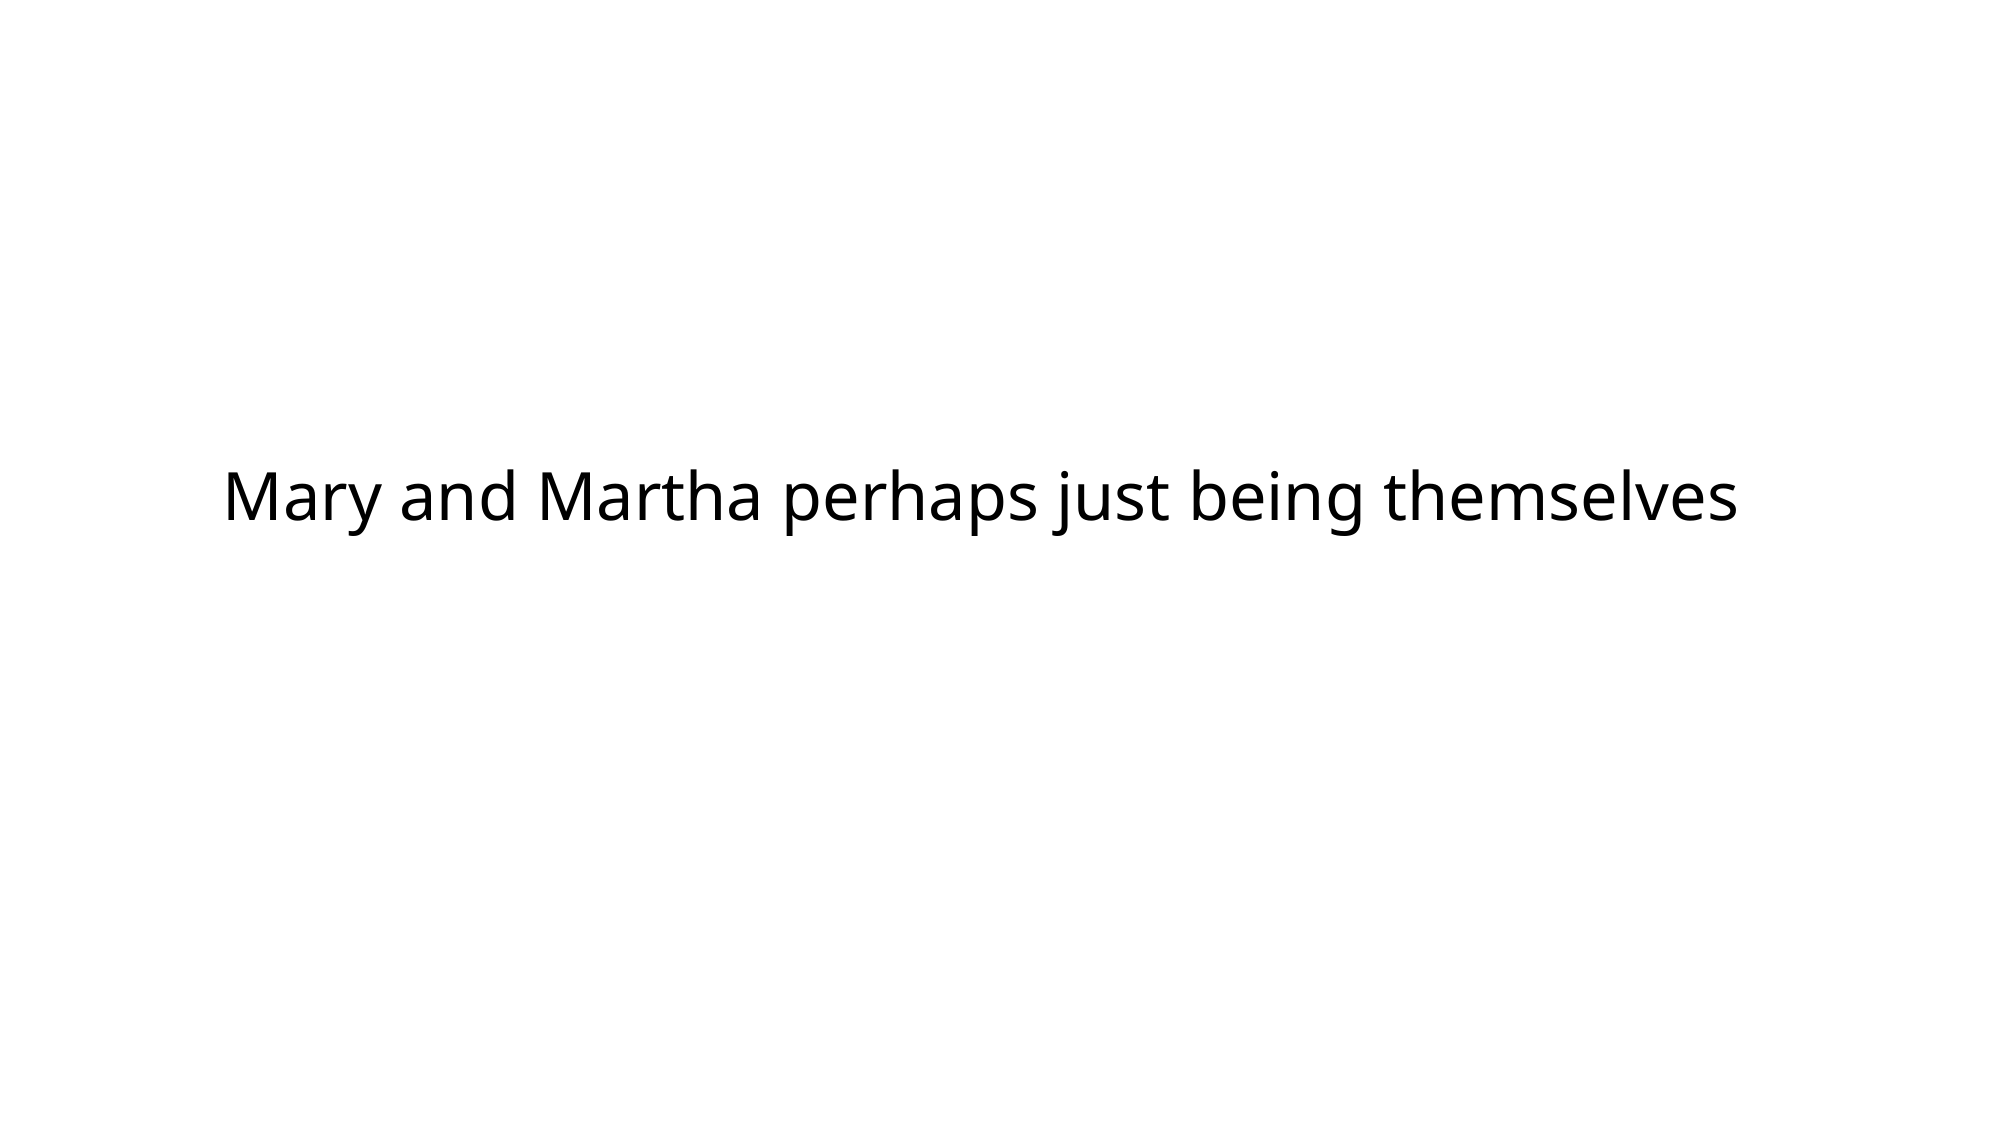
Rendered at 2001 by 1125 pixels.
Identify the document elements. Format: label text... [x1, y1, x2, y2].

text_box Mary and Martha perhaps just being themselves [208, 446, 1872, 542]
